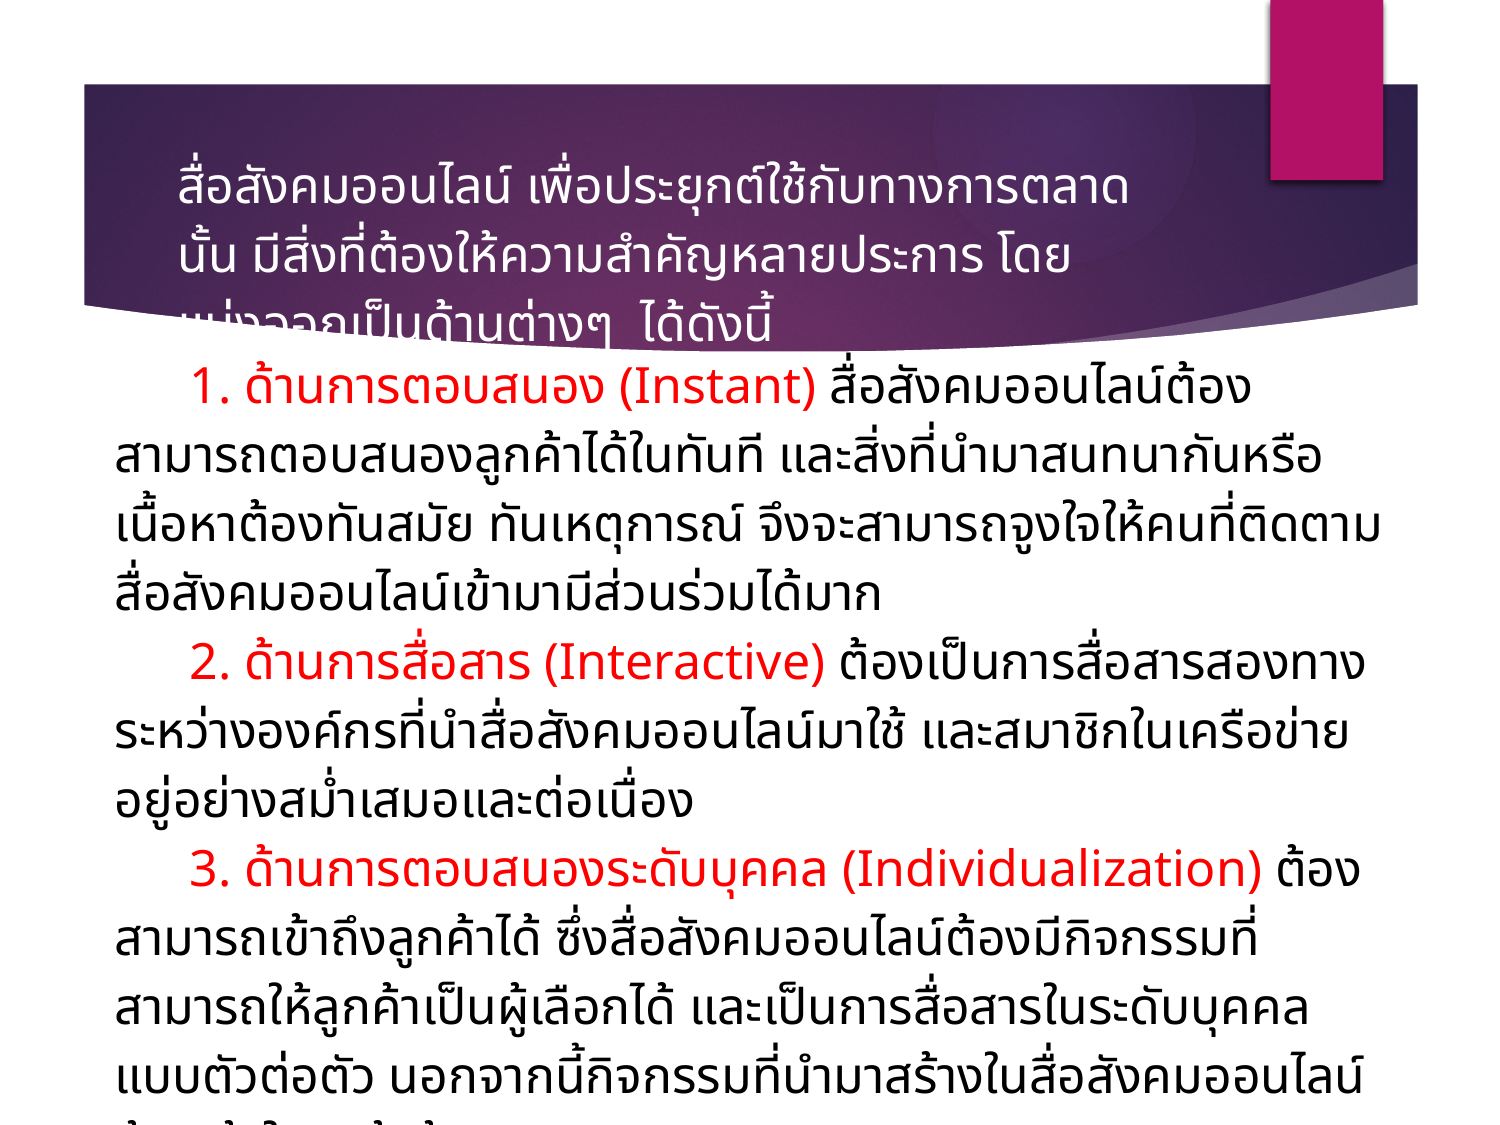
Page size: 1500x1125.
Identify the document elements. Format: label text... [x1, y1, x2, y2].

text_box 1. ด้านการตอบสนอง (Instant) สื่อสังคมออนไลน์ต้องสามารถตอบสนองลูกค้าได้ในทันที และสิ่งที่นำมาสนทนากันหรือเนื้อหาต้องทันสมัย ทันเหตุการณ์ จึงจะสามารถจูงใจให้คนที่ติดตามสื่อสังคมออนไลน์เข้ามามีส่วนร่วมได้มาก 2. ด้านการสื่อสาร (Interactive) ต้องเป็นการสื่อสารสองทาง ระหว่างองค์กรที่นำสื่อสังคมออนไลน์มาใช้ และสมาชิกในเครือข่ายอยู่อย่างสม่ำเสมอและต่อเนื่อง 3. ด้านการตอบสนองระดับบุคคล (Individualization) ต้องสามารถเข้าถึงลูกค้าได้ ซึ่งสื่อสังคมออนไลน์ต้องมีกิจกรรมที่สามารถให้ลูกค้าเป็นผู้เลือกได้ และเป็นการสื่อสารในระดับบุคคลแบบตัวต่อตัว นอกจากนี้กิจกรรมที่นำมาสร้างในสื่อสังคมออนไลน์ต้องเข้าใจลูกค้าด้วย [99, 337, 1400, 1125]
text_box สื่อสังคมออนไลน์ เพื่อประยุกต์ใช้กับทางการตลาดนั้น มีสิ่งที่ต้องให้ความสำคัญหลายประการ โดยแบ่งออกเป็นด้านต่างๆ ได้ดังนี้ [162, 137, 1150, 360]
